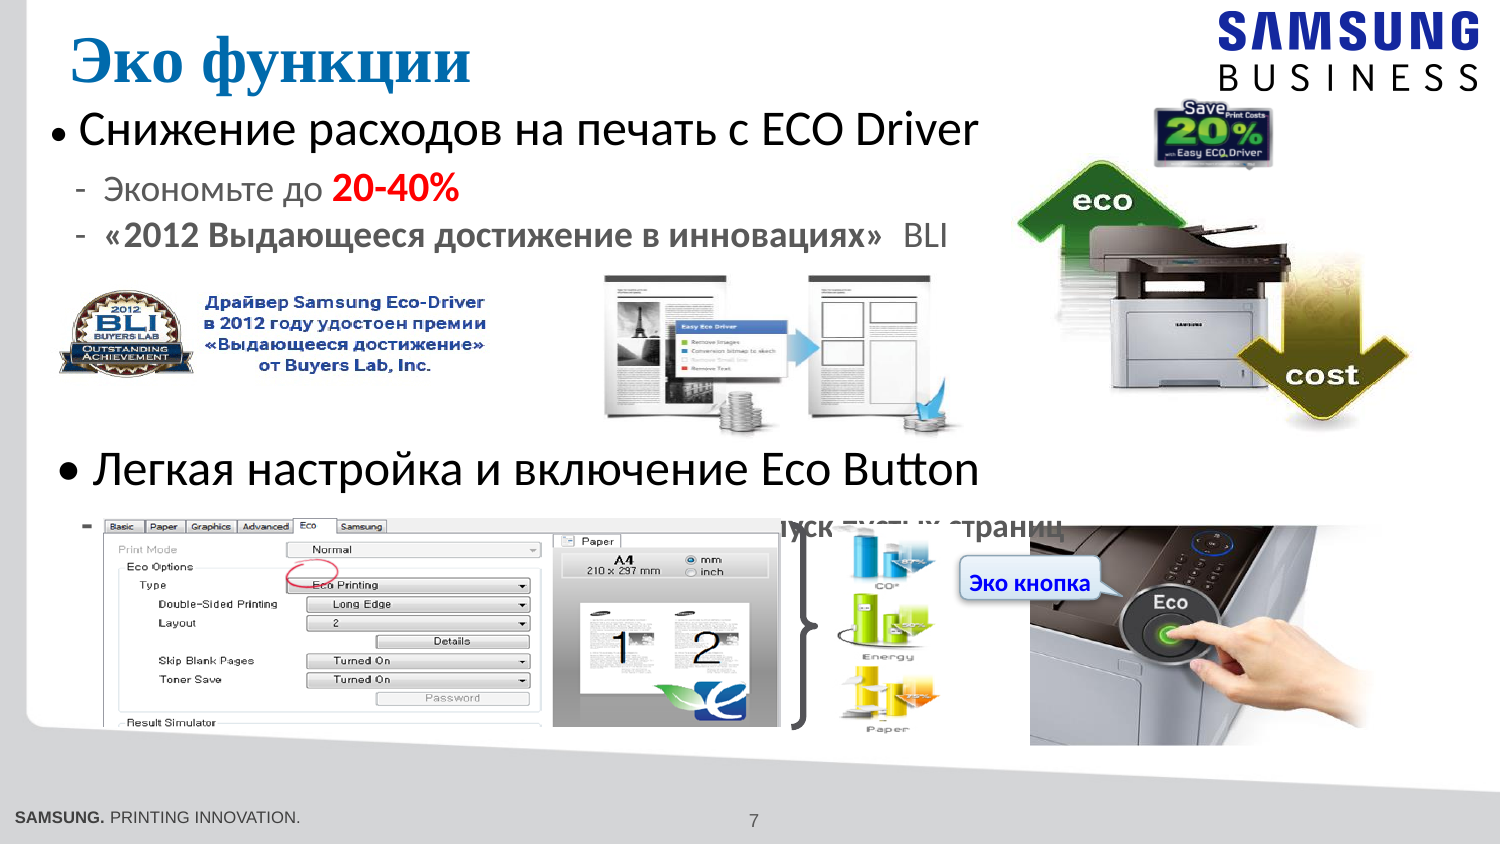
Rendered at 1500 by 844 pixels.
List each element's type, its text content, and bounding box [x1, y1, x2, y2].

text_box Эко функции [55, 8, 486, 102]
text_box Эко кнопка [972, 554, 1024, 601]
text_box • Снижение расходов на печать с ECO Driver - Экономьте до 20-40% - «2012 Выдающееся достижение в инновациях» BLI [34, 87, 1208, 263]
picture [0, 0, 1500, 844]
text_box [791, 524, 816, 728]
text_box • Легкая настройка и включение Eco Button - Экономия тонера, Двусторонняя печать и Пропуск пустых страниц [41, 427, 1477, 553]
